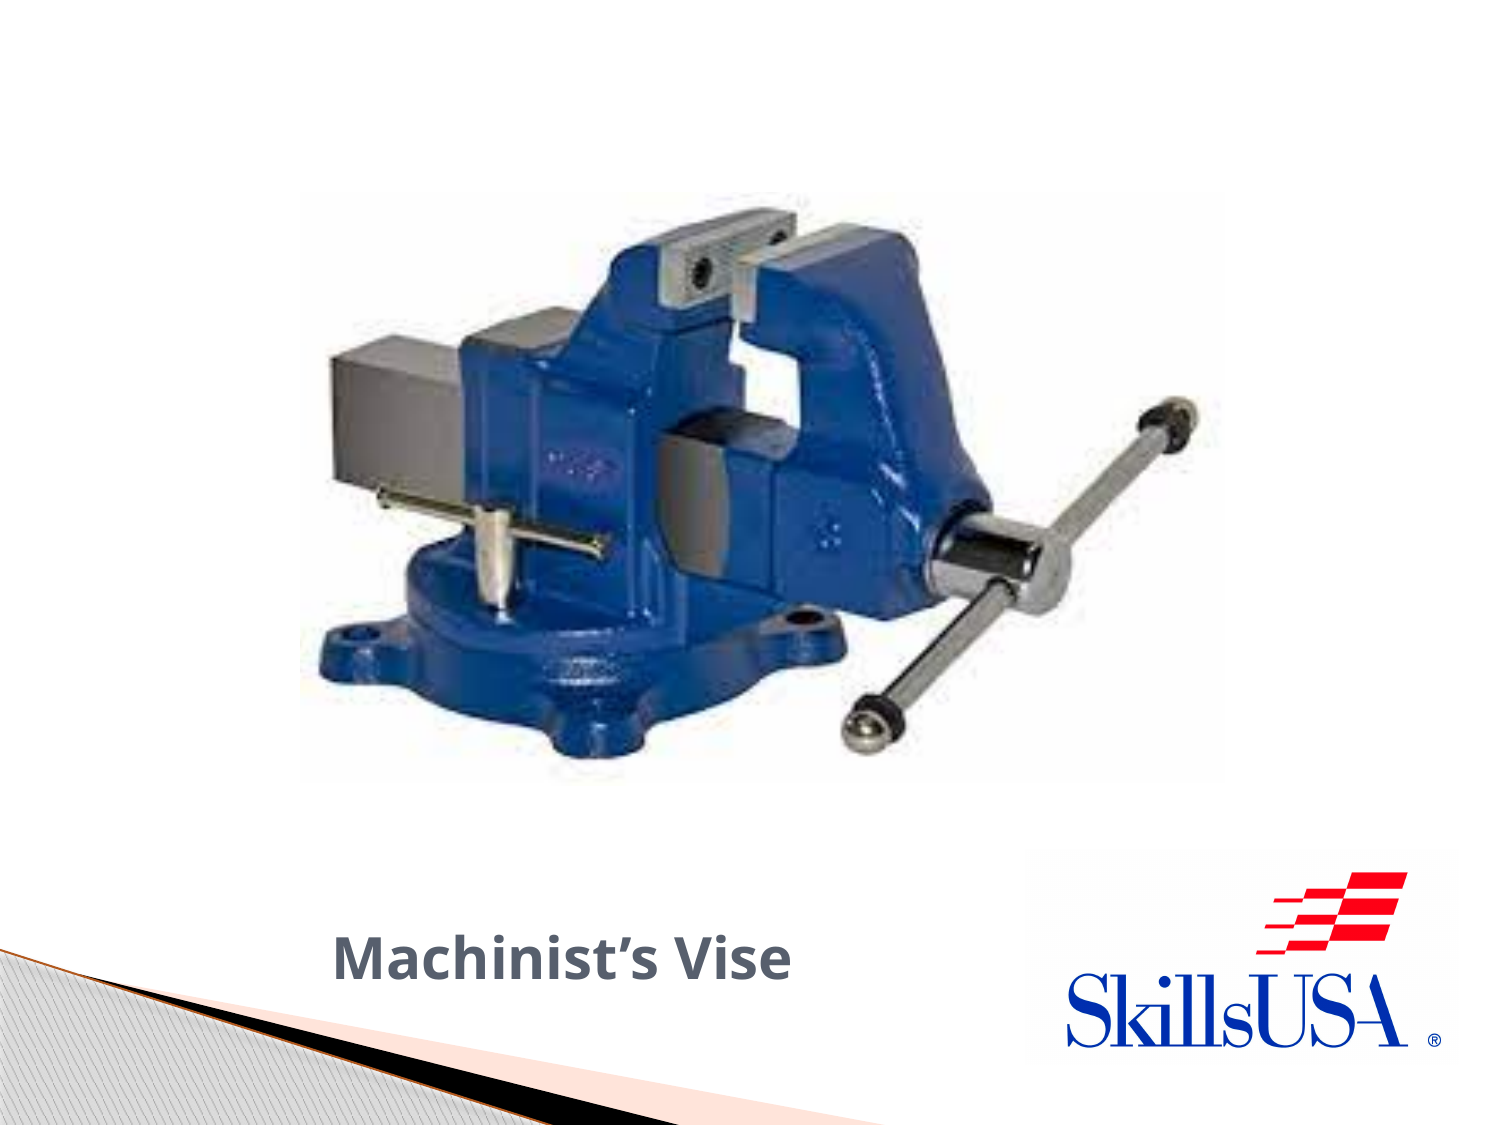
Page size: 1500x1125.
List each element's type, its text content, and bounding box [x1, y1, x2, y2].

title Machinist’s Vise [99, 912, 1018, 1000]
picture [299, 192, 1225, 786]
picture [1024, 849, 1459, 1065]
